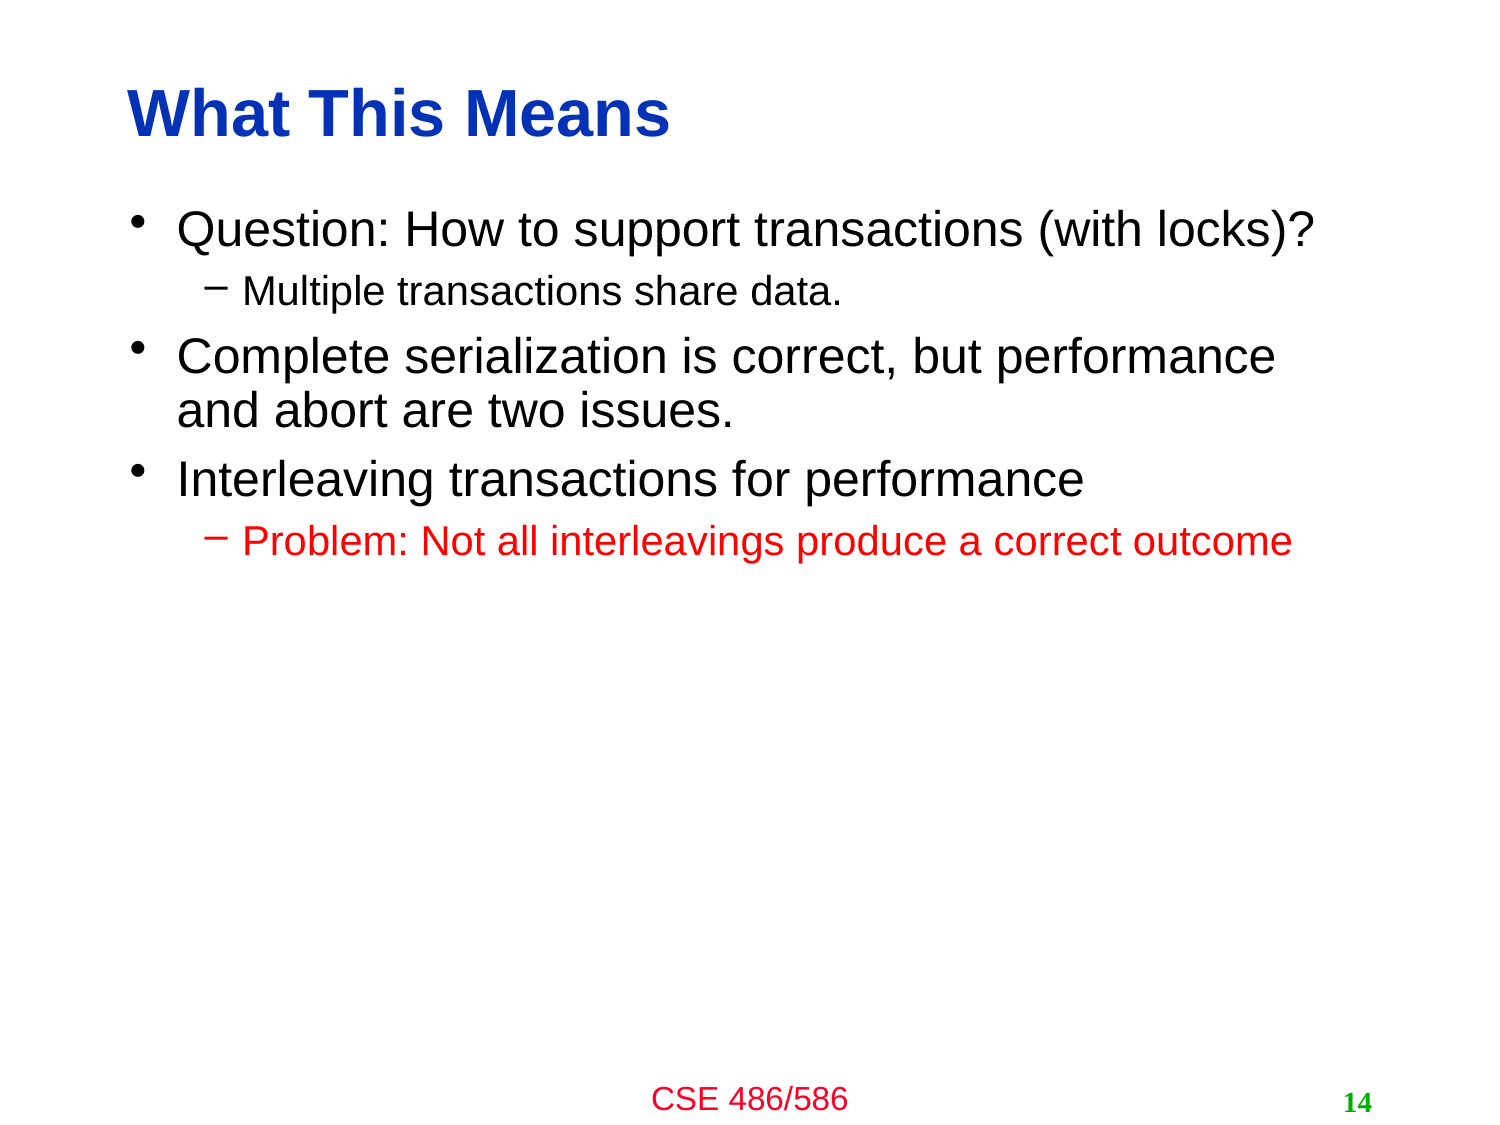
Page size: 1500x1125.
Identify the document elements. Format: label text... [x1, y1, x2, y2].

list Question: How to support transactions (with locks)? Multiple transactions share data. Complete serialization is correct, but performance and abort are two issues. Interleaving transactions for performance Problem: Not all interleavings produce a correct outcome [114, 195, 1376, 1005]
title What This Means [112, 53, 1310, 176]
slide_number 14 [1074, 1076, 1388, 1125]
